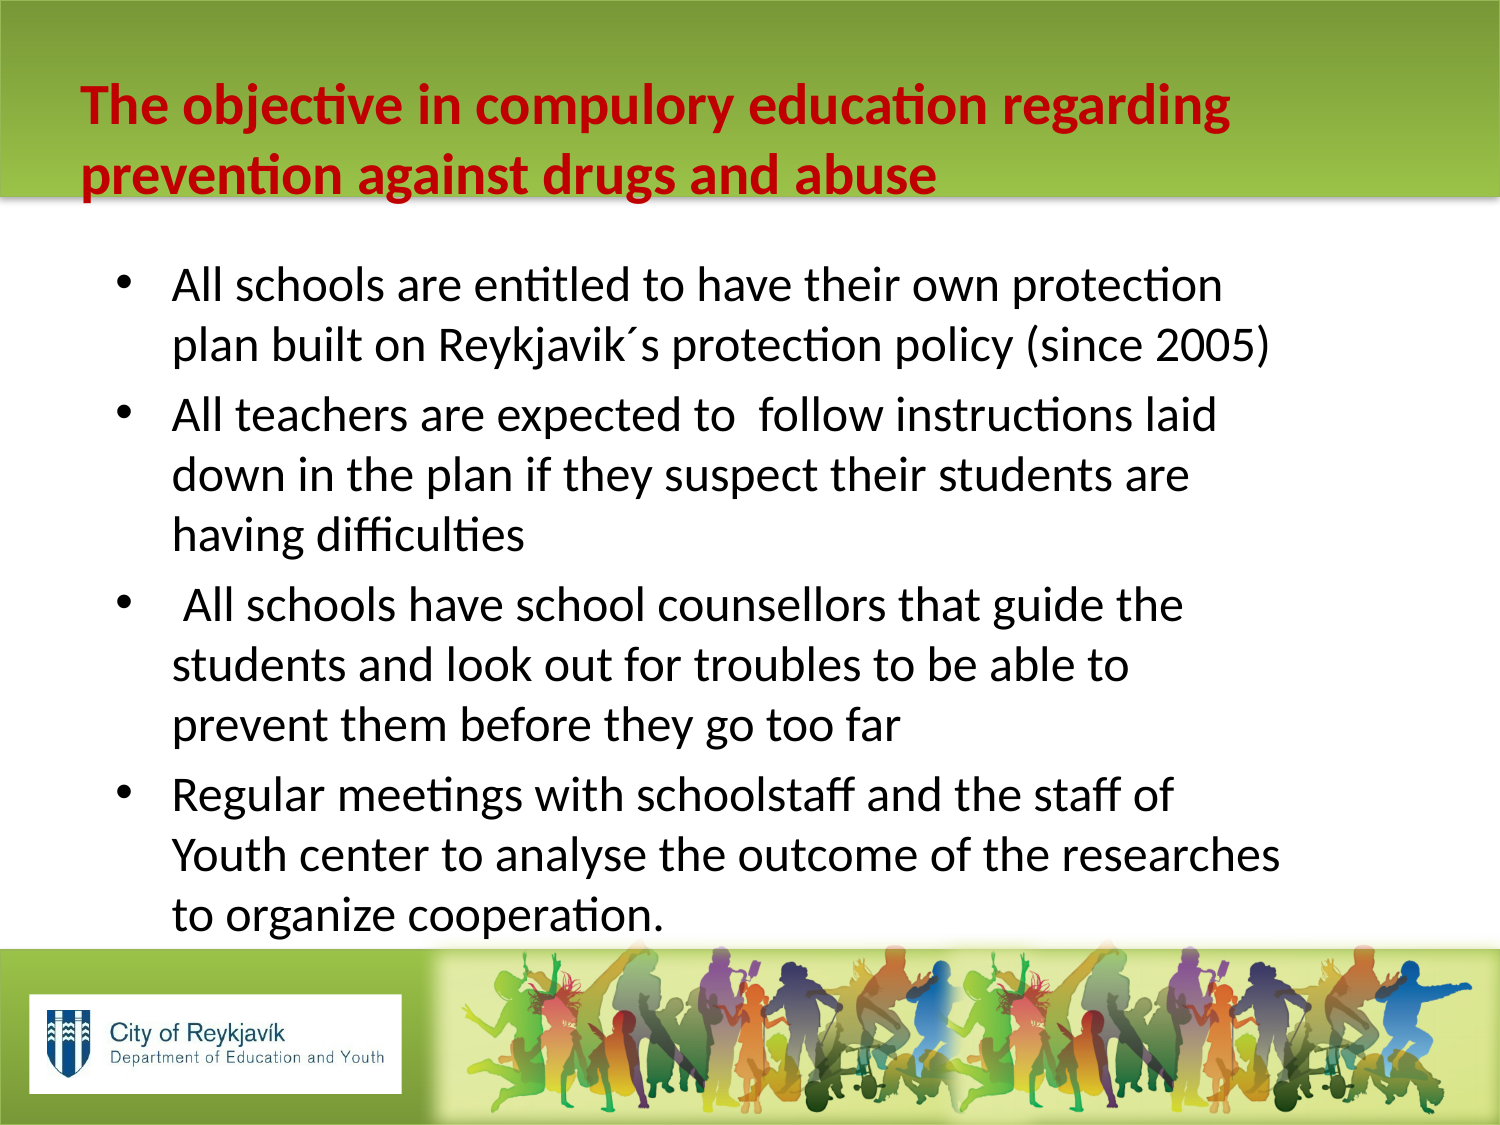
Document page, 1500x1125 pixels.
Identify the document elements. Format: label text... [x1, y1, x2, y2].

picture [444, 960, 1493, 1123]
picture [47, 1010, 384, 1078]
title The objective in compulory education regarding prevention against drugs and abuse [64, 42, 1415, 231]
list All schools are entitled to have their own protection plan built on Reykjavik´s protection policy (since 2005) All teachers are expected to follow instructions laid down in the plan if they suspect their students are having difficulties All schools have school counsellors that guide the students and look out for troubles to be able to prevent them before they go too far Regular meetings with schoolstaff and the staff of Youth center to analyse the outcome of the researches to organize cooperation. [100, 243, 1306, 988]
